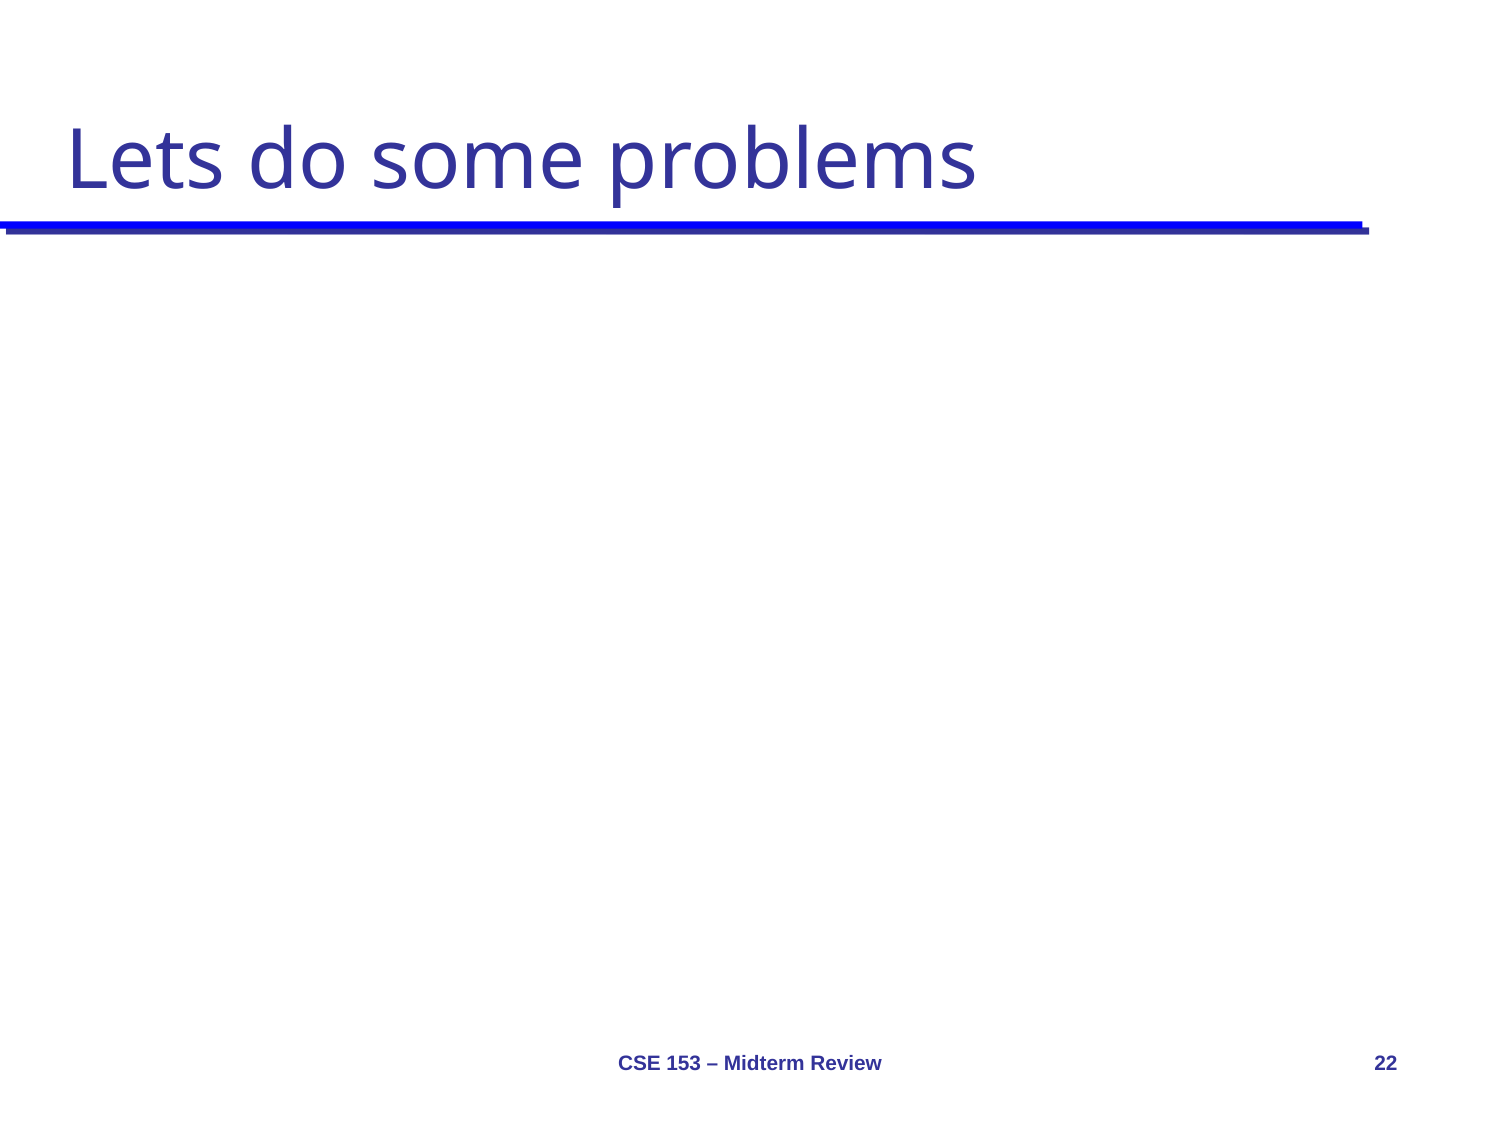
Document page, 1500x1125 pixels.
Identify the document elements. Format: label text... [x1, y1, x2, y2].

slide_number 22 [1312, 1024, 1413, 1101]
title Lets do some problems [49, 24, 1451, 213]
footer CSE 153 – Midterm Review [512, 1024, 988, 1101]
